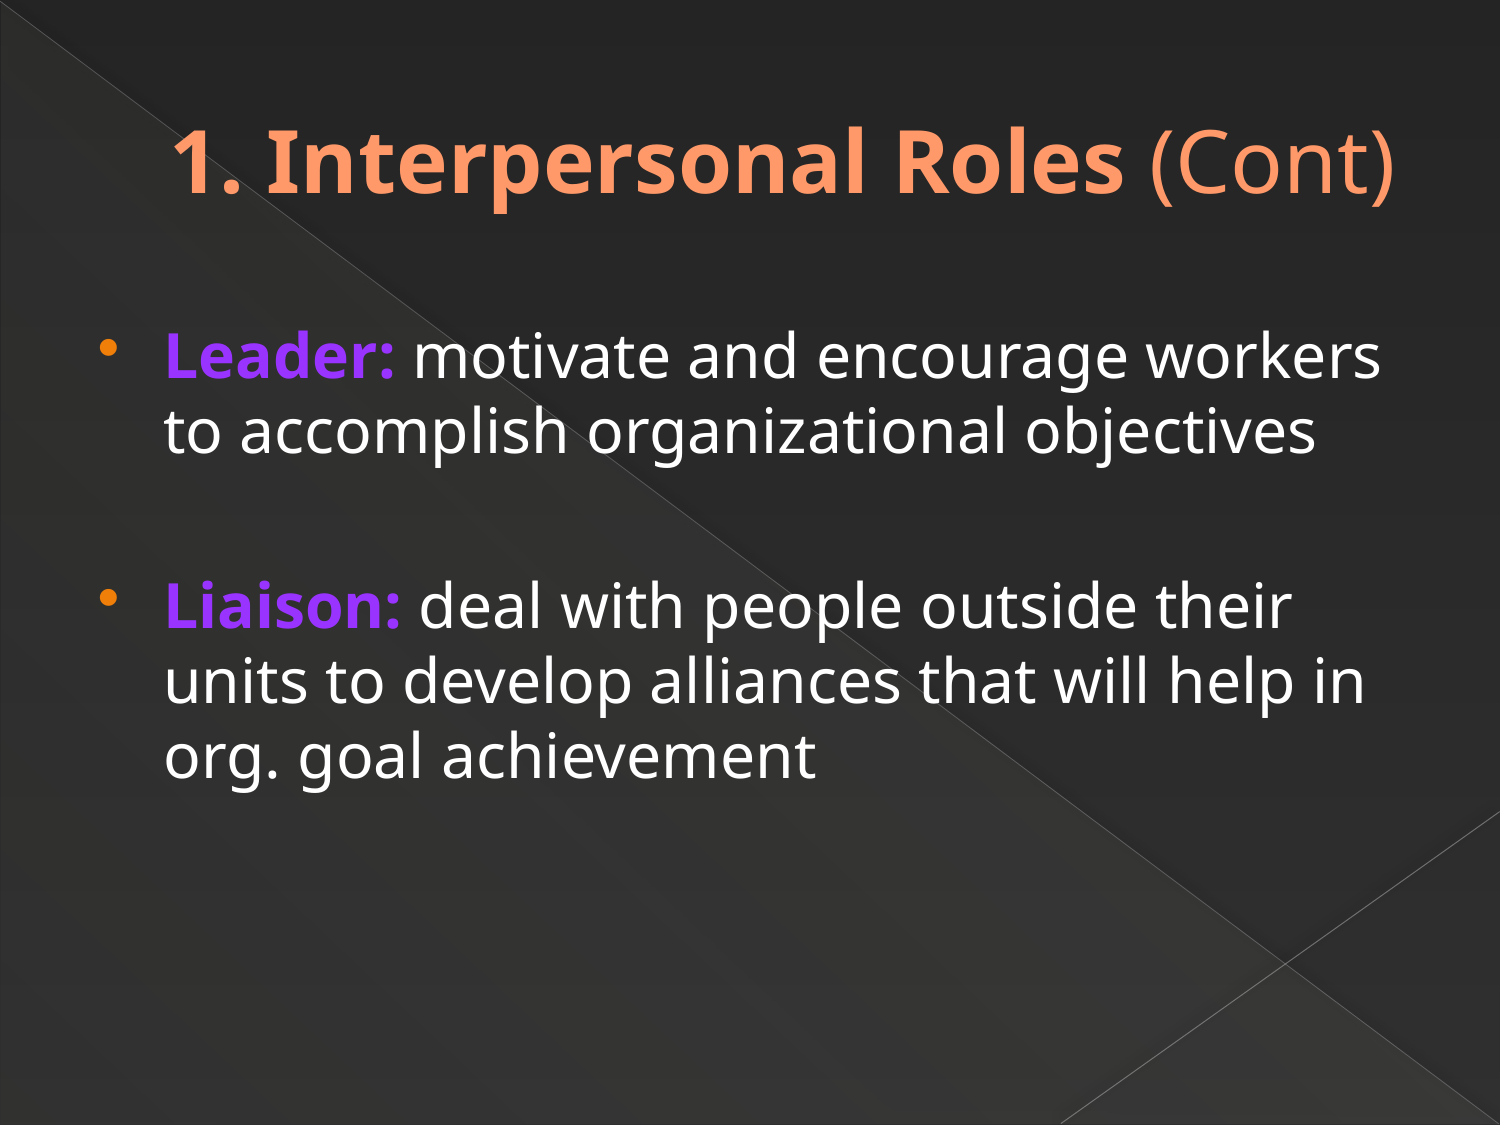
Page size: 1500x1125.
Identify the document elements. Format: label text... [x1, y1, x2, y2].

list Leader: motivate and encourage workers to accomplish organizational objectives Liaison: deal with people outside their units to develop alliances that will help in org. goal achievement [75, 308, 1425, 1059]
title 1. Interpersonal Roles (Cont) [75, 43, 1425, 274]
